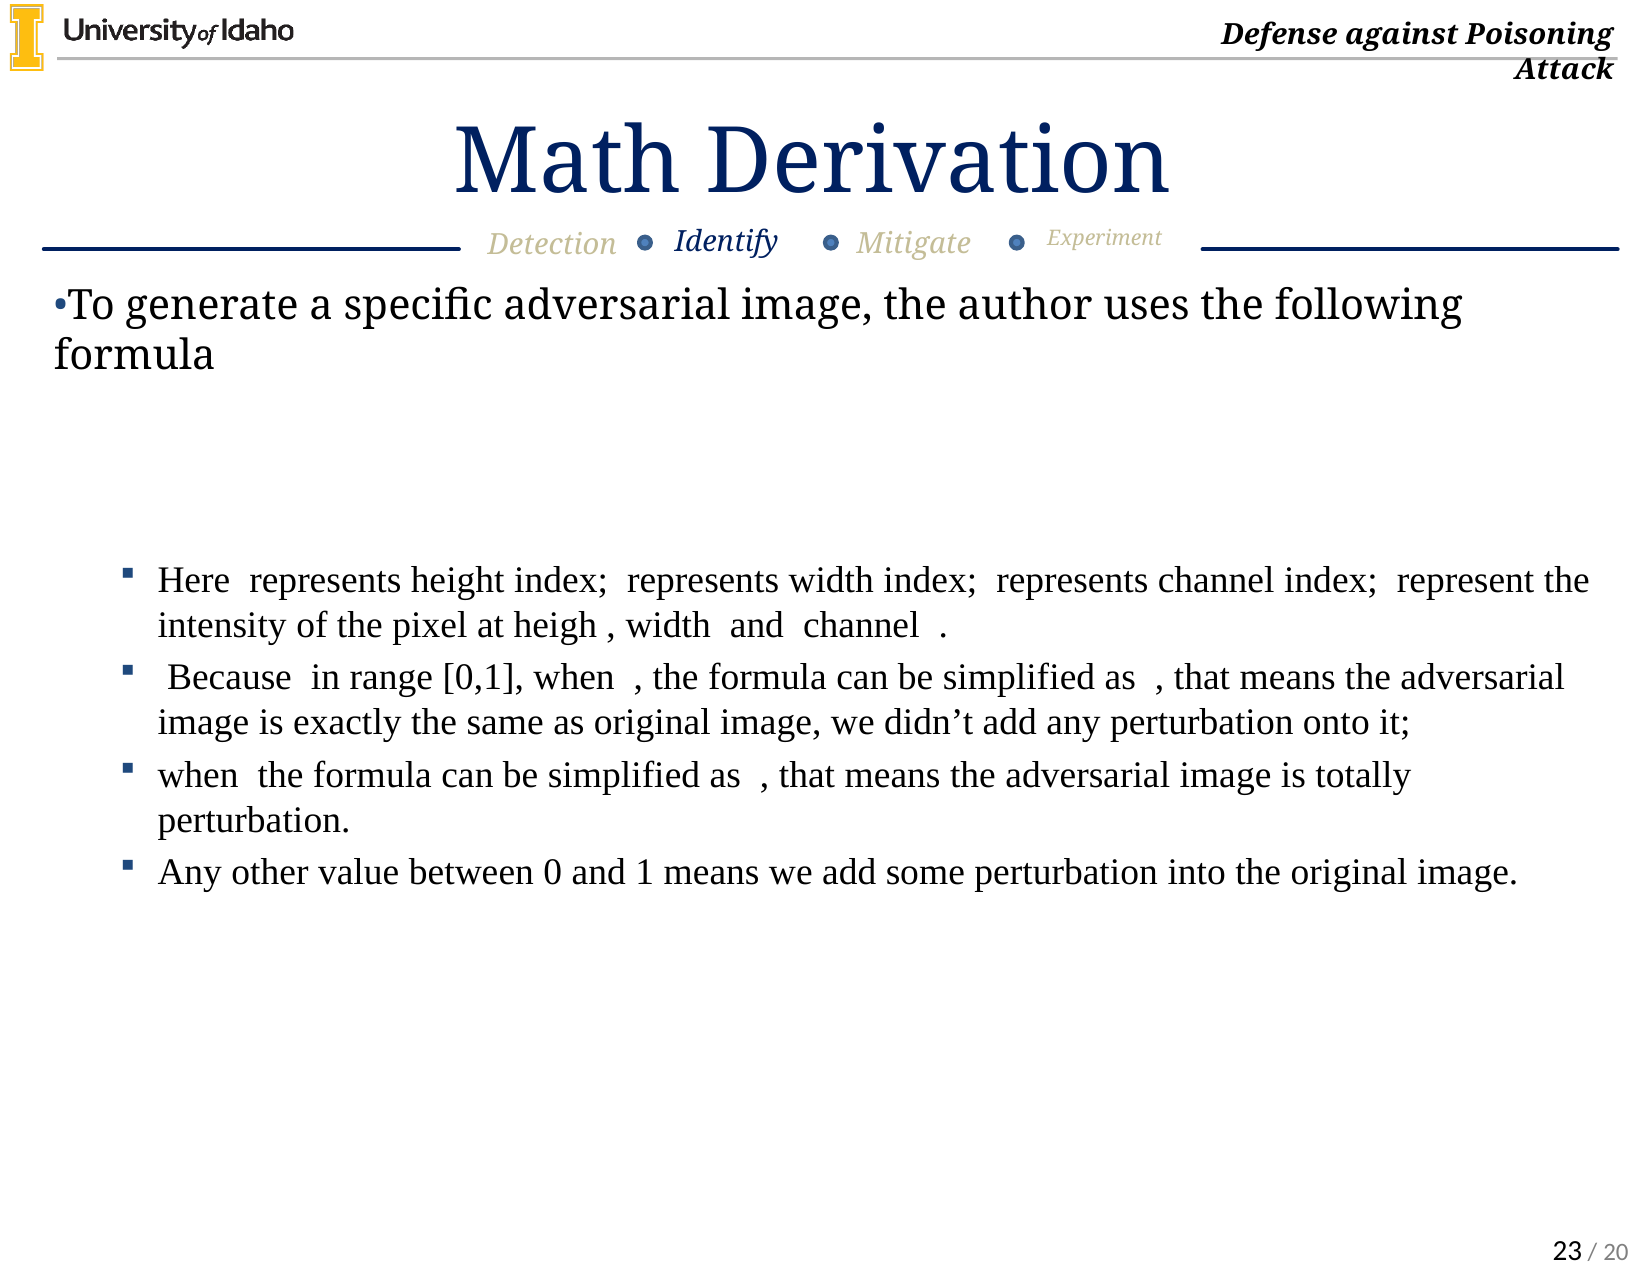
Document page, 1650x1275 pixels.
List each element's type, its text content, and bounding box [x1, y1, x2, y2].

list Mitigate [841, 216, 1002, 271]
list Detection [472, 217, 633, 272]
list Identify [659, 215, 820, 269]
picture [57, 2, 294, 52]
picture [9, 4, 48, 69]
title Math Derivation [0, 69, 1650, 242]
list Experiment [1031, 216, 1193, 271]
